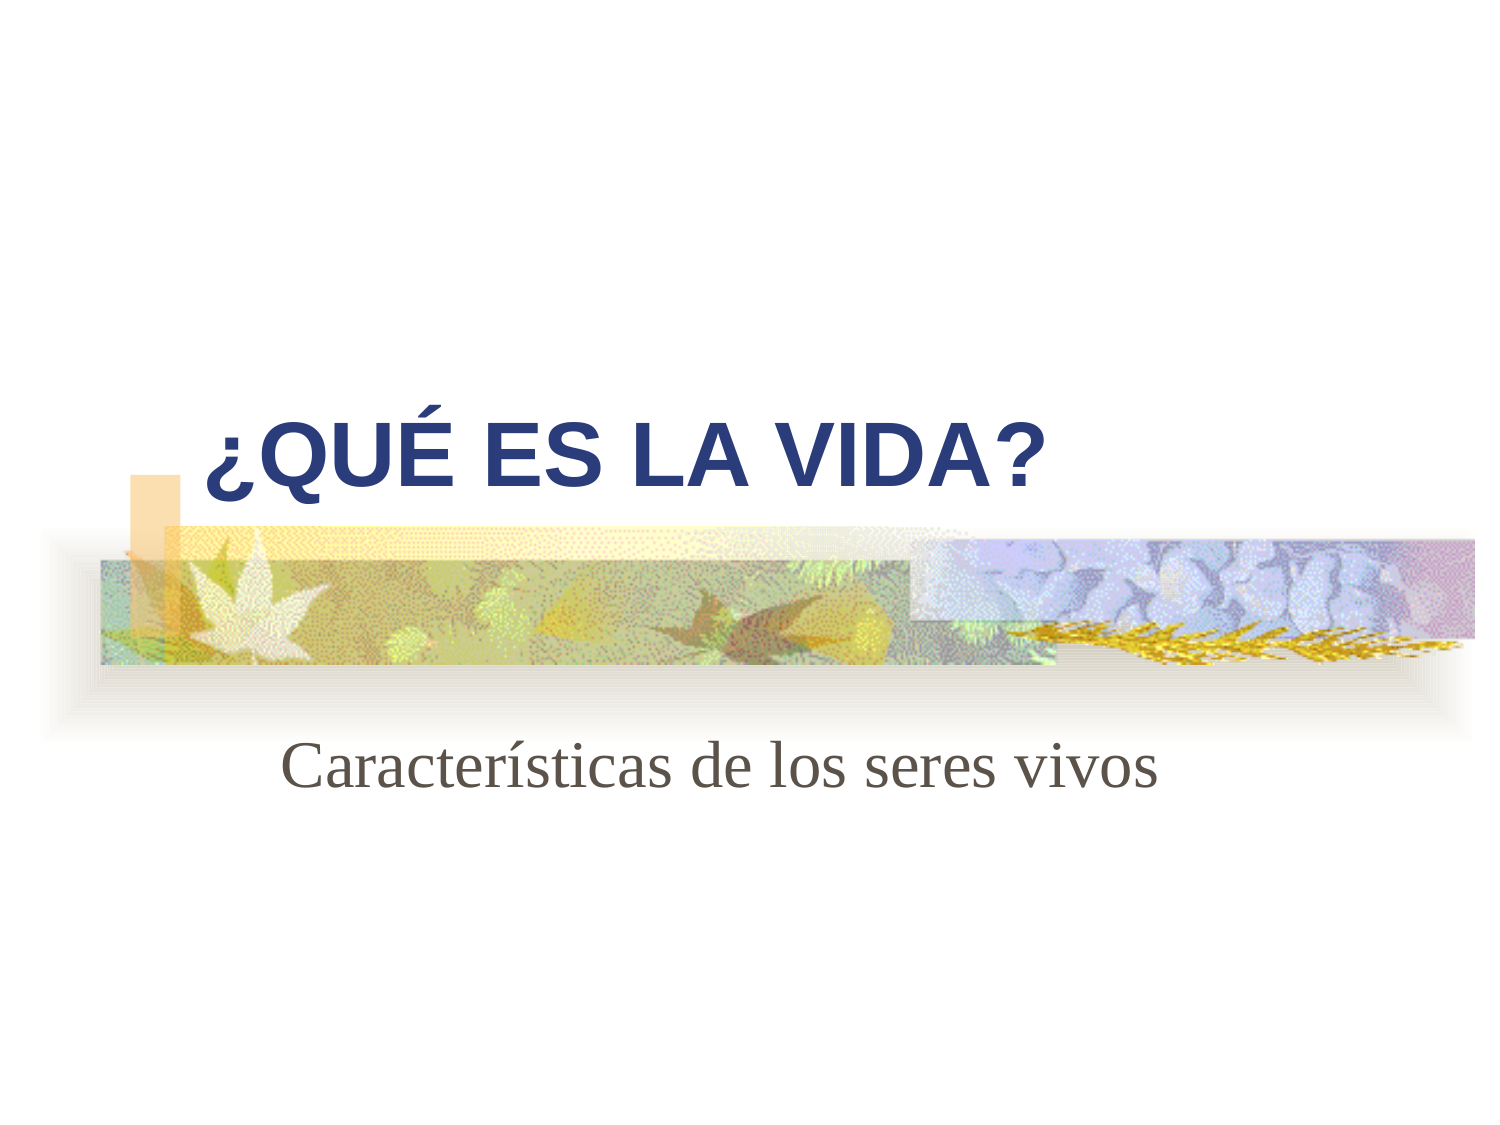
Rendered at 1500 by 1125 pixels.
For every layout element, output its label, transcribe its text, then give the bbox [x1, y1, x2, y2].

picture [99, 526, 1475, 665]
title ¿QUÉ ES LA VIDA? [187, 324, 1463, 513]
subtitle Características de los seres vivos [265, 713, 1190, 823]
